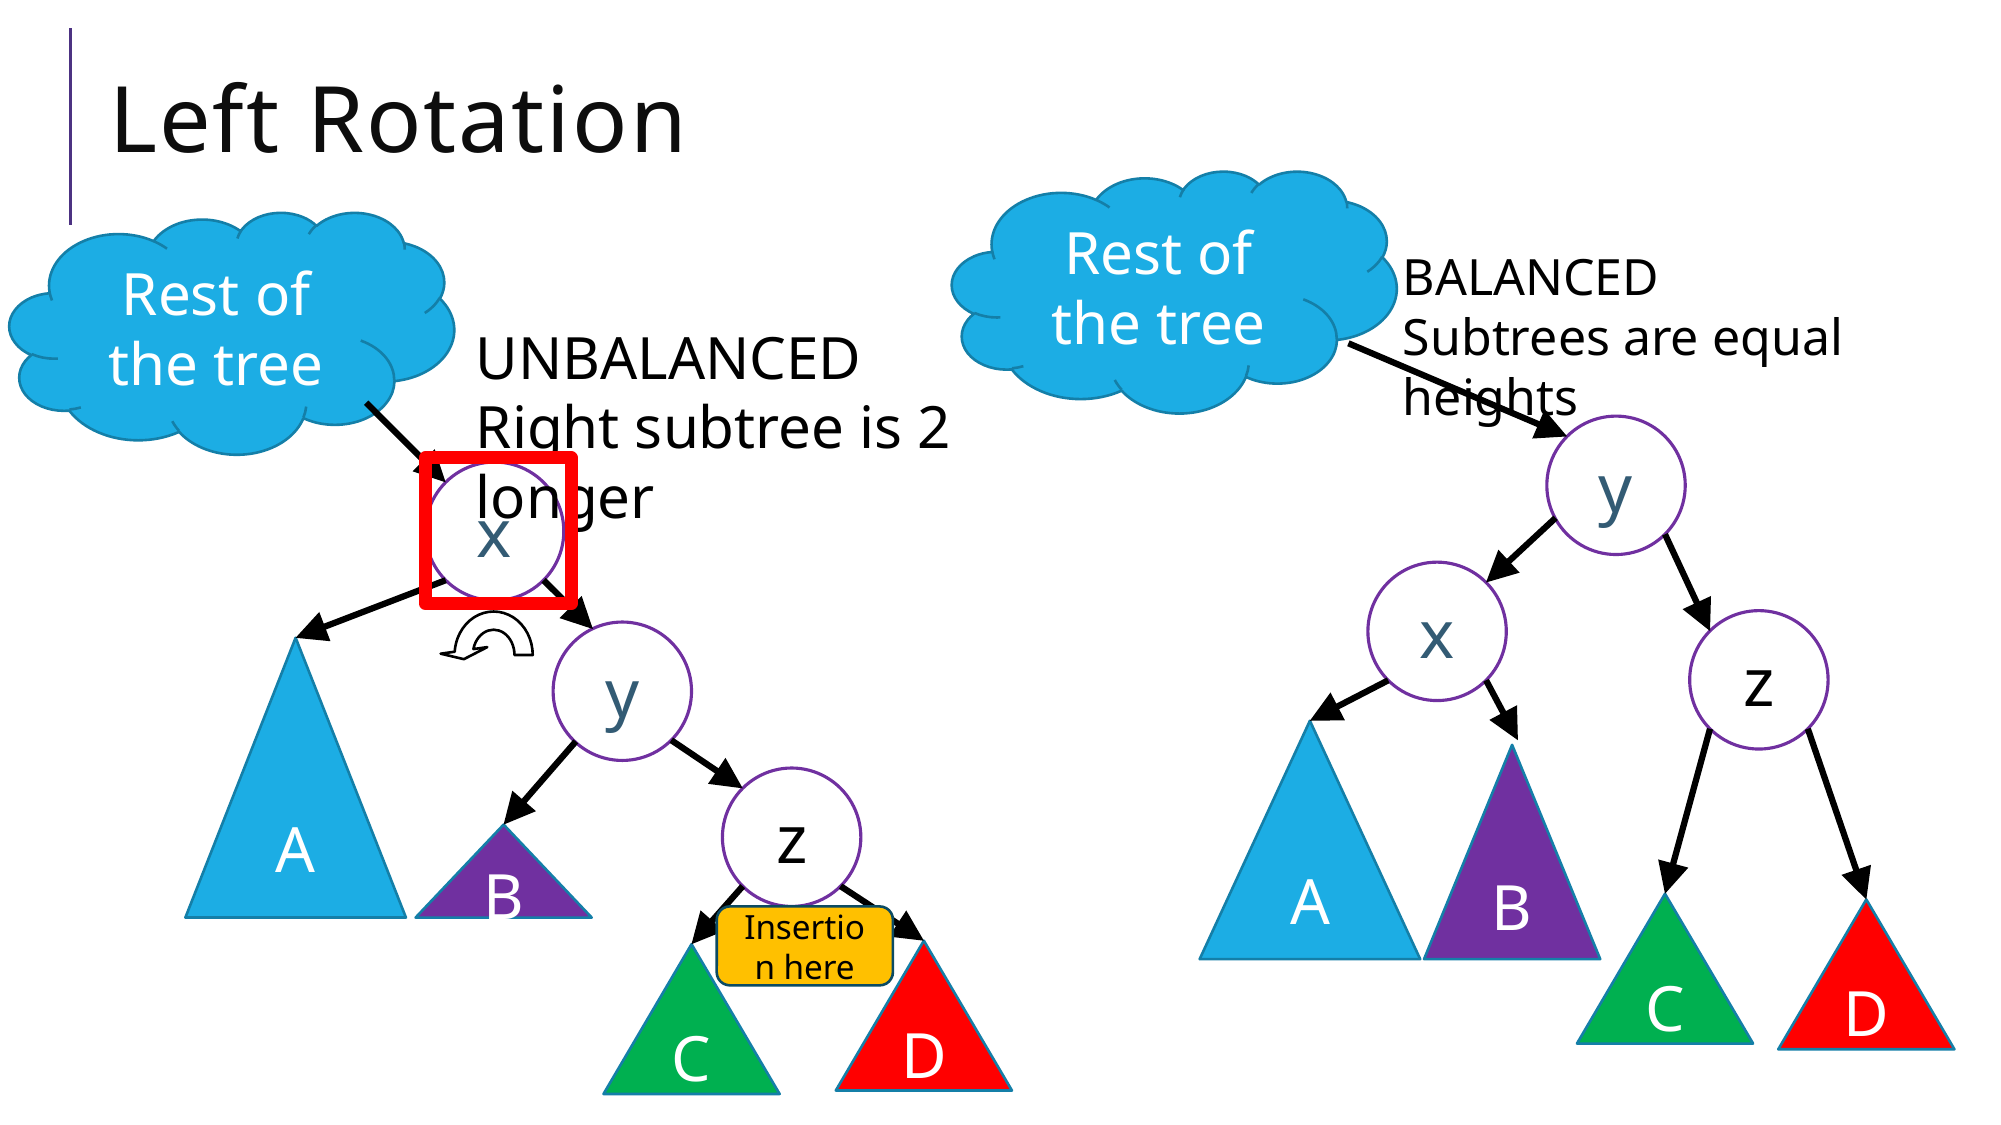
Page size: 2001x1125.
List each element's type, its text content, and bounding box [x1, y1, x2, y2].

text_box A [1198, 726, 1422, 961]
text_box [365, 402, 446, 483]
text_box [1485, 517, 1556, 583]
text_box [543, 579, 594, 630]
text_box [295, 579, 446, 639]
text_box Rest of the tree [7, 211, 456, 457]
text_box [1664, 728, 1711, 894]
text_box x [1366, 560, 1508, 702]
text_box Insertion here [715, 905, 895, 987]
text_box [670, 739, 743, 789]
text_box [1348, 343, 1568, 437]
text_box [1485, 680, 1519, 741]
text_box A [184, 643, 408, 919]
text_box C [1575, 898, 1755, 1045]
text_box [424, 456, 573, 605]
text_box y [1545, 433, 1687, 556]
text_box C [602, 949, 781, 1096]
text_box z [721, 766, 863, 905]
text_box [439, 610, 535, 661]
text_box B [414, 828, 593, 919]
title Left Rotation [94, 43, 1930, 210]
text_box z [1688, 609, 1830, 751]
text_box Rest of the tree [950, 170, 1388, 415]
text_box D [834, 945, 1014, 1092]
text_box D [1777, 903, 1956, 1051]
text_box y [551, 620, 693, 762]
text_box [840, 885, 925, 941]
text_box B [1422, 748, 1602, 961]
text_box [691, 885, 743, 945]
text_box BALANCED Subtrees are equal heights [1388, 238, 2000, 433]
text_box UNBALANCED Right subtree is 2 longer [461, 313, 1144, 538]
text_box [1309, 680, 1389, 721]
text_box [1664, 534, 1711, 632]
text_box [1807, 728, 1867, 900]
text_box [503, 741, 576, 825]
